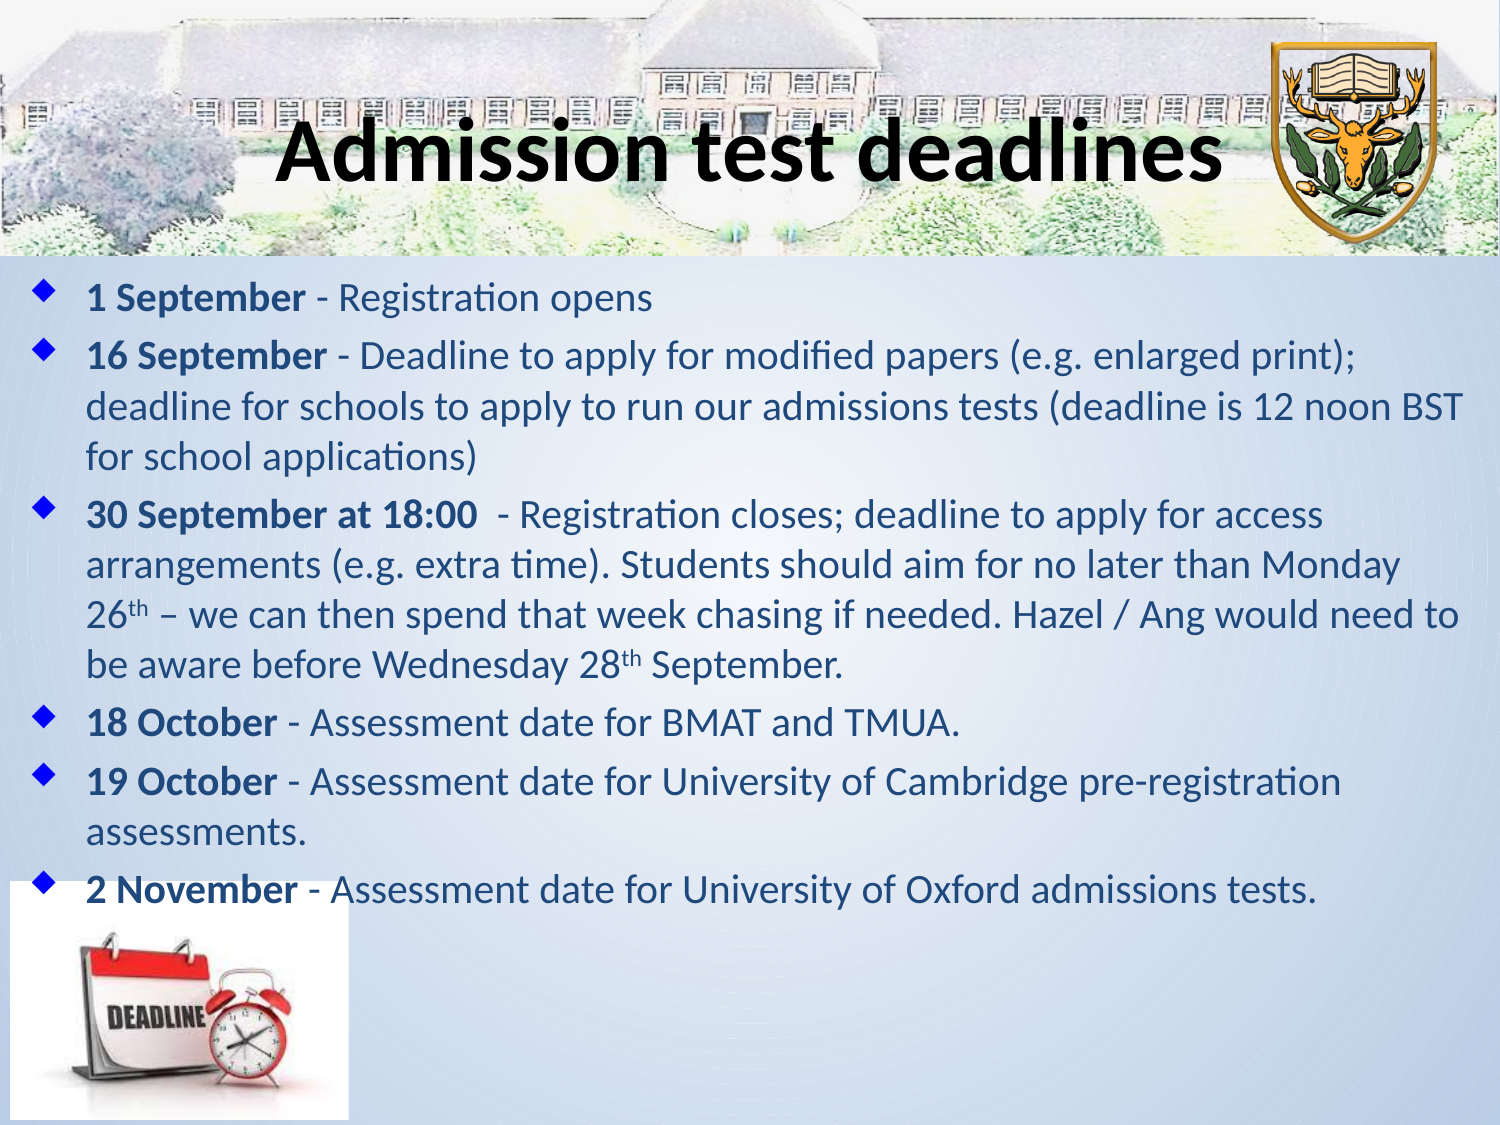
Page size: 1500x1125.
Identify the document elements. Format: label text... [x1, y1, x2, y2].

list 1 September - Registration opens 16 September - Deadline to apply for modified papers (e.g. enlarged print); deadline for schools to apply to run our admissions tests (deadline is 12 noon BST for school applications) 30 September at 18:00 - Registration closes; deadline to apply for access arrangements (e.g. extra time). Students should aim for no later than Monday 26th – we can then spend that week chasing if needed. Hazel / Ang would need to be aware before Wednesday 28th September. 18 October - Assessment date for BMAT and TMUA. 19 October - Assessment date for University of Cambridge pre-registration assessments. 2 November - Assessment date for University of Oxford admissions tests. [14, 262, 1482, 1108]
picture [7, 881, 349, 1121]
title Admission test deadlines [75, 45, 1425, 244]
picture [0, 0, 1500, 256]
